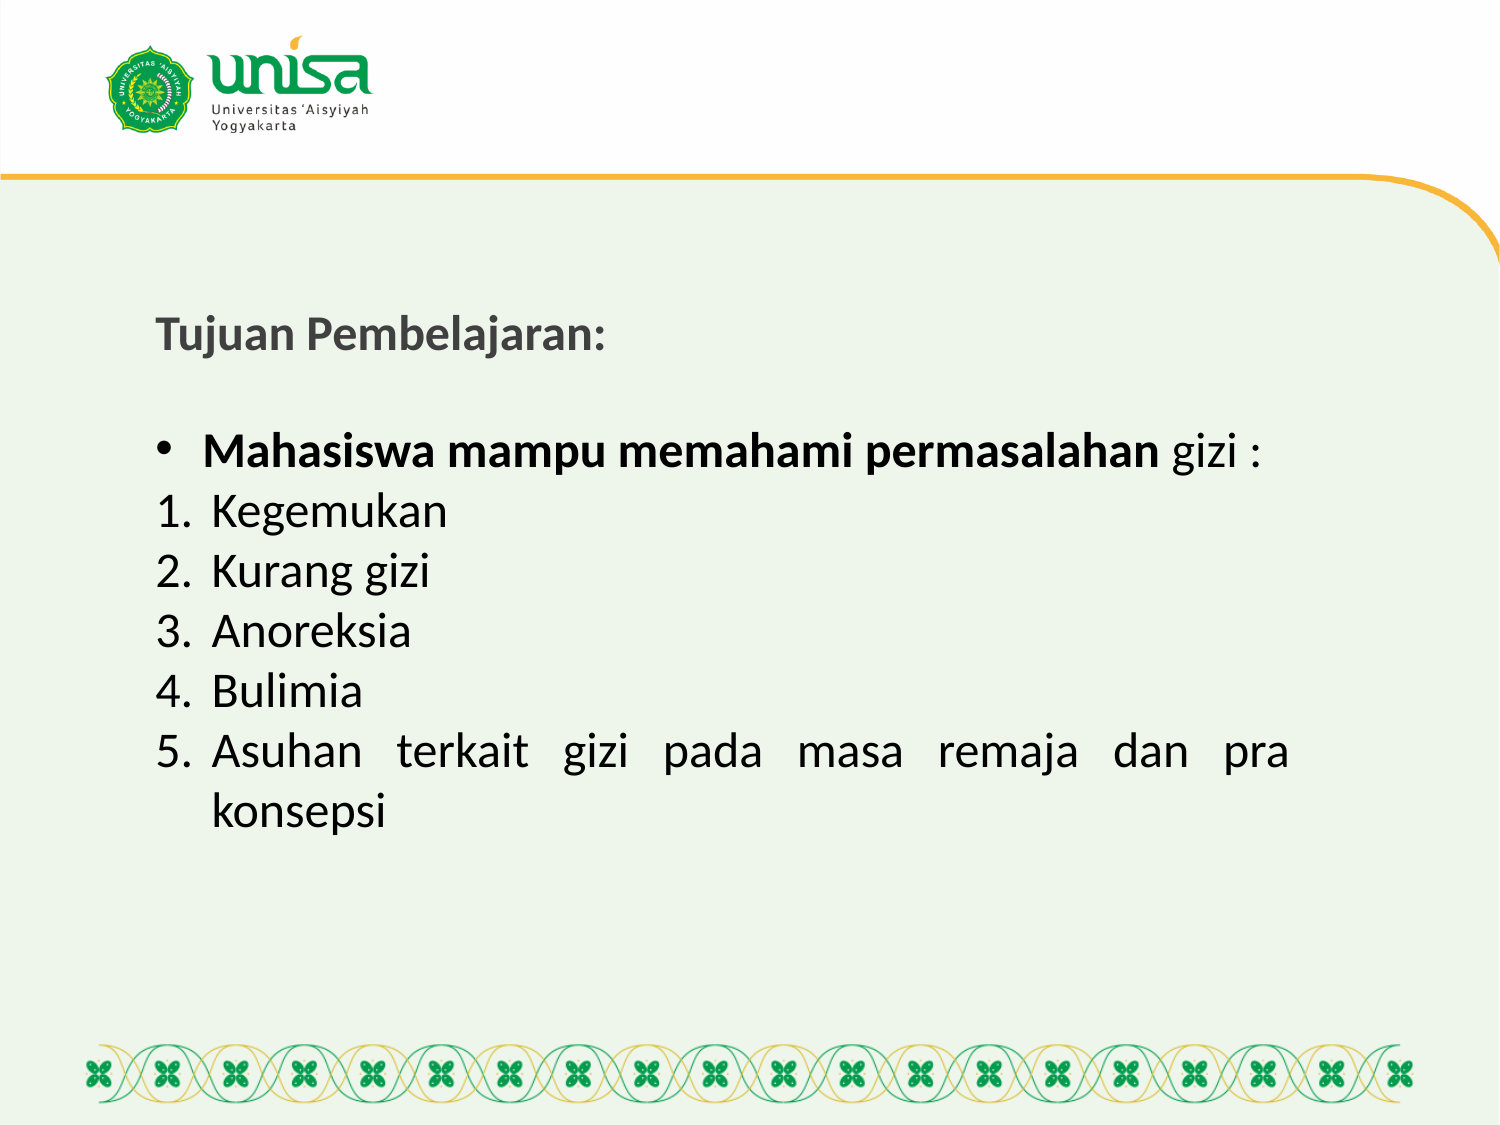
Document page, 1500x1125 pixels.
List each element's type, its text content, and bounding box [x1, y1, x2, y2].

text_box Tujuan Pembelajaran: [140, 292, 1067, 368]
picture [0, 0, 1500, 1125]
text_box Mahasiswa mampu memahami permasalahan gizi : Kegemukan Kurang gizi Anoreksia Bulimia Asuhan terkait gizi pada masa remaja dan pra konsepsi [140, 410, 1306, 845]
